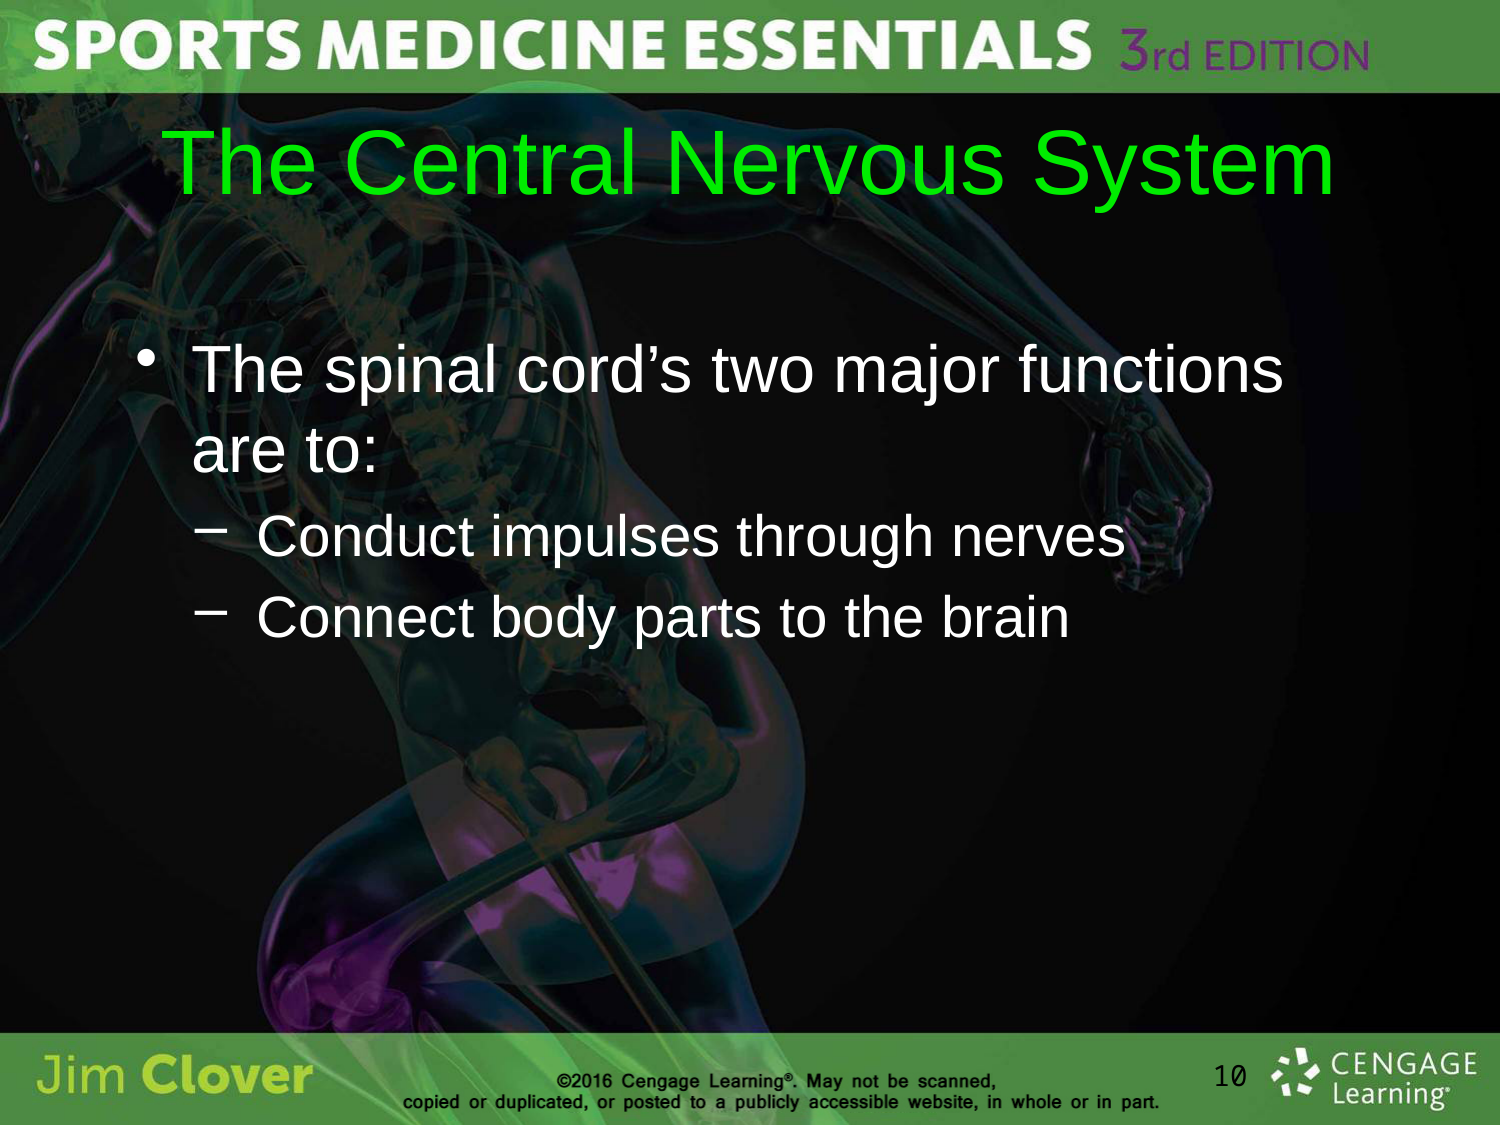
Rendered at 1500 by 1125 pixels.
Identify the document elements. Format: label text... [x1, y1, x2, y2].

list The spinal cord’s two major functions are to: Conduct impulses through nerves Connect body parts to the brain [120, 318, 1395, 994]
slide_number 10 [950, 1050, 1263, 1125]
title The Central Nervous System [112, 102, 1388, 253]
picture [0, 0, 1500, 1125]
